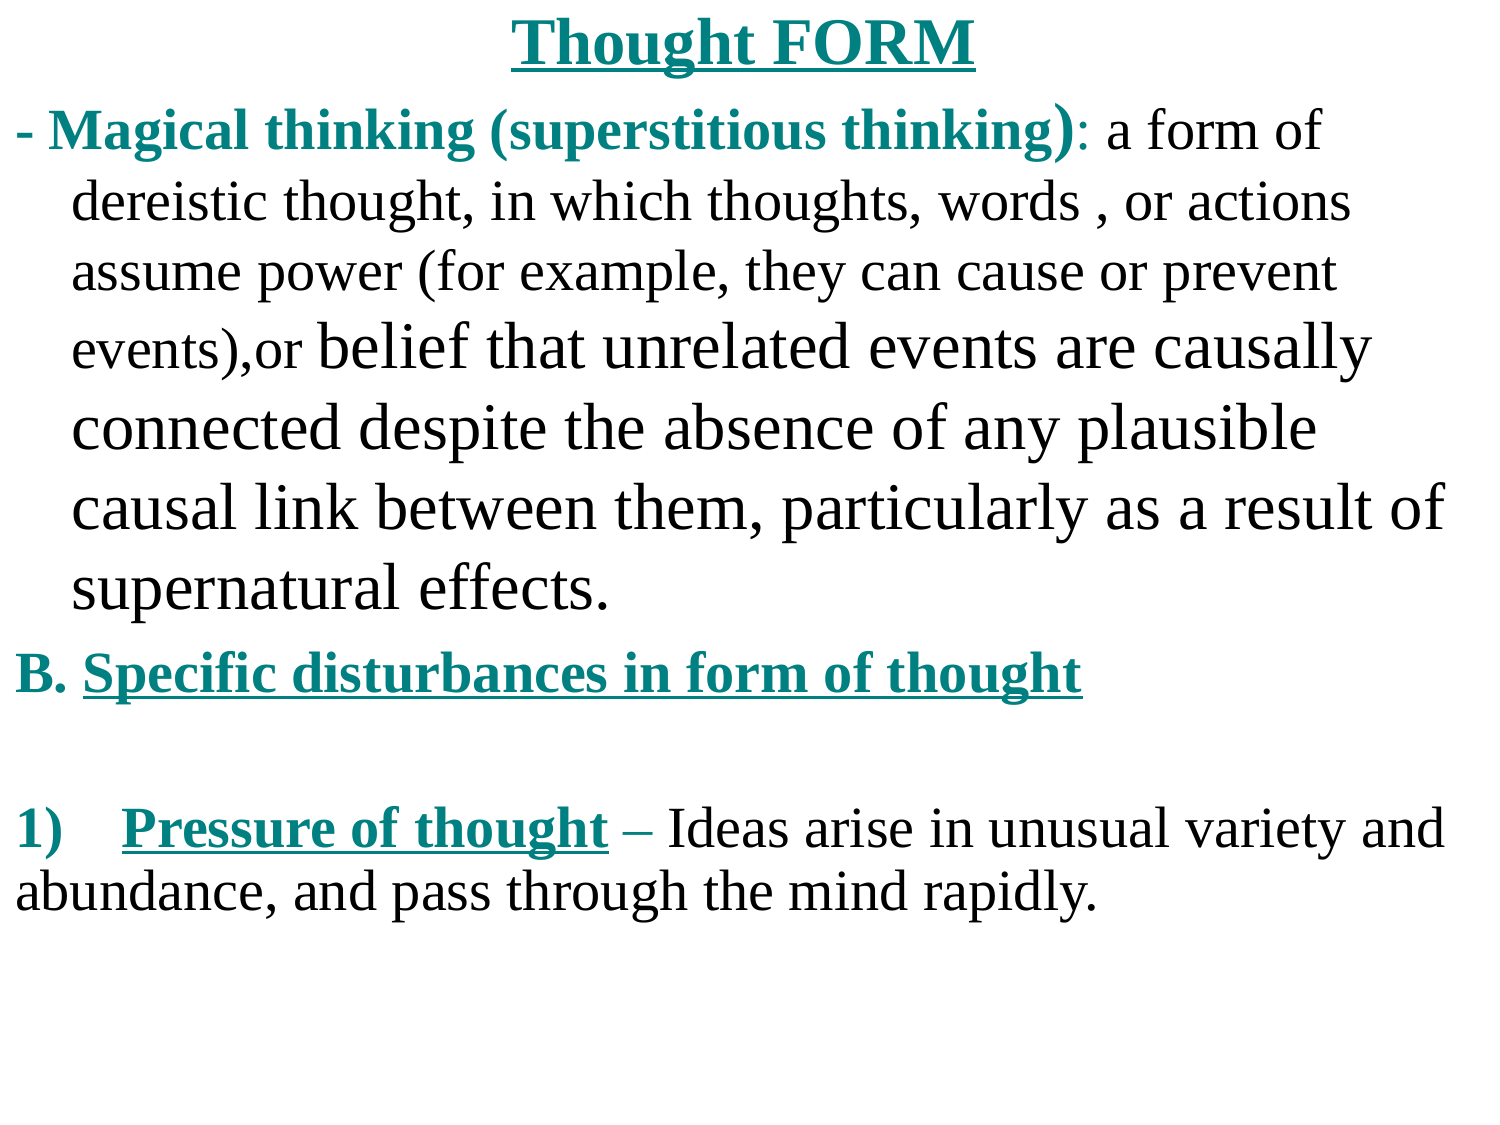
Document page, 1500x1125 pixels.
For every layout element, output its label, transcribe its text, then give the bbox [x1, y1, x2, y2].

title Thought FORM [0, 0, 1488, 75]
list - Magical thinking (superstitious thinking): a form of dereistic thought, in which thoughts, words , or actions assume power (for example, they can cause or prevent events),or belief that unrelated events are causally connected despite the absence of any plausible causal link between them, particularly as a result of supernatural effects. B. Specific disturbances in form of thought 1) Pressure of thought – Ideas arise in unusual variety and abundance, and pass through the mind rapidly. [0, 75, 1500, 1113]
